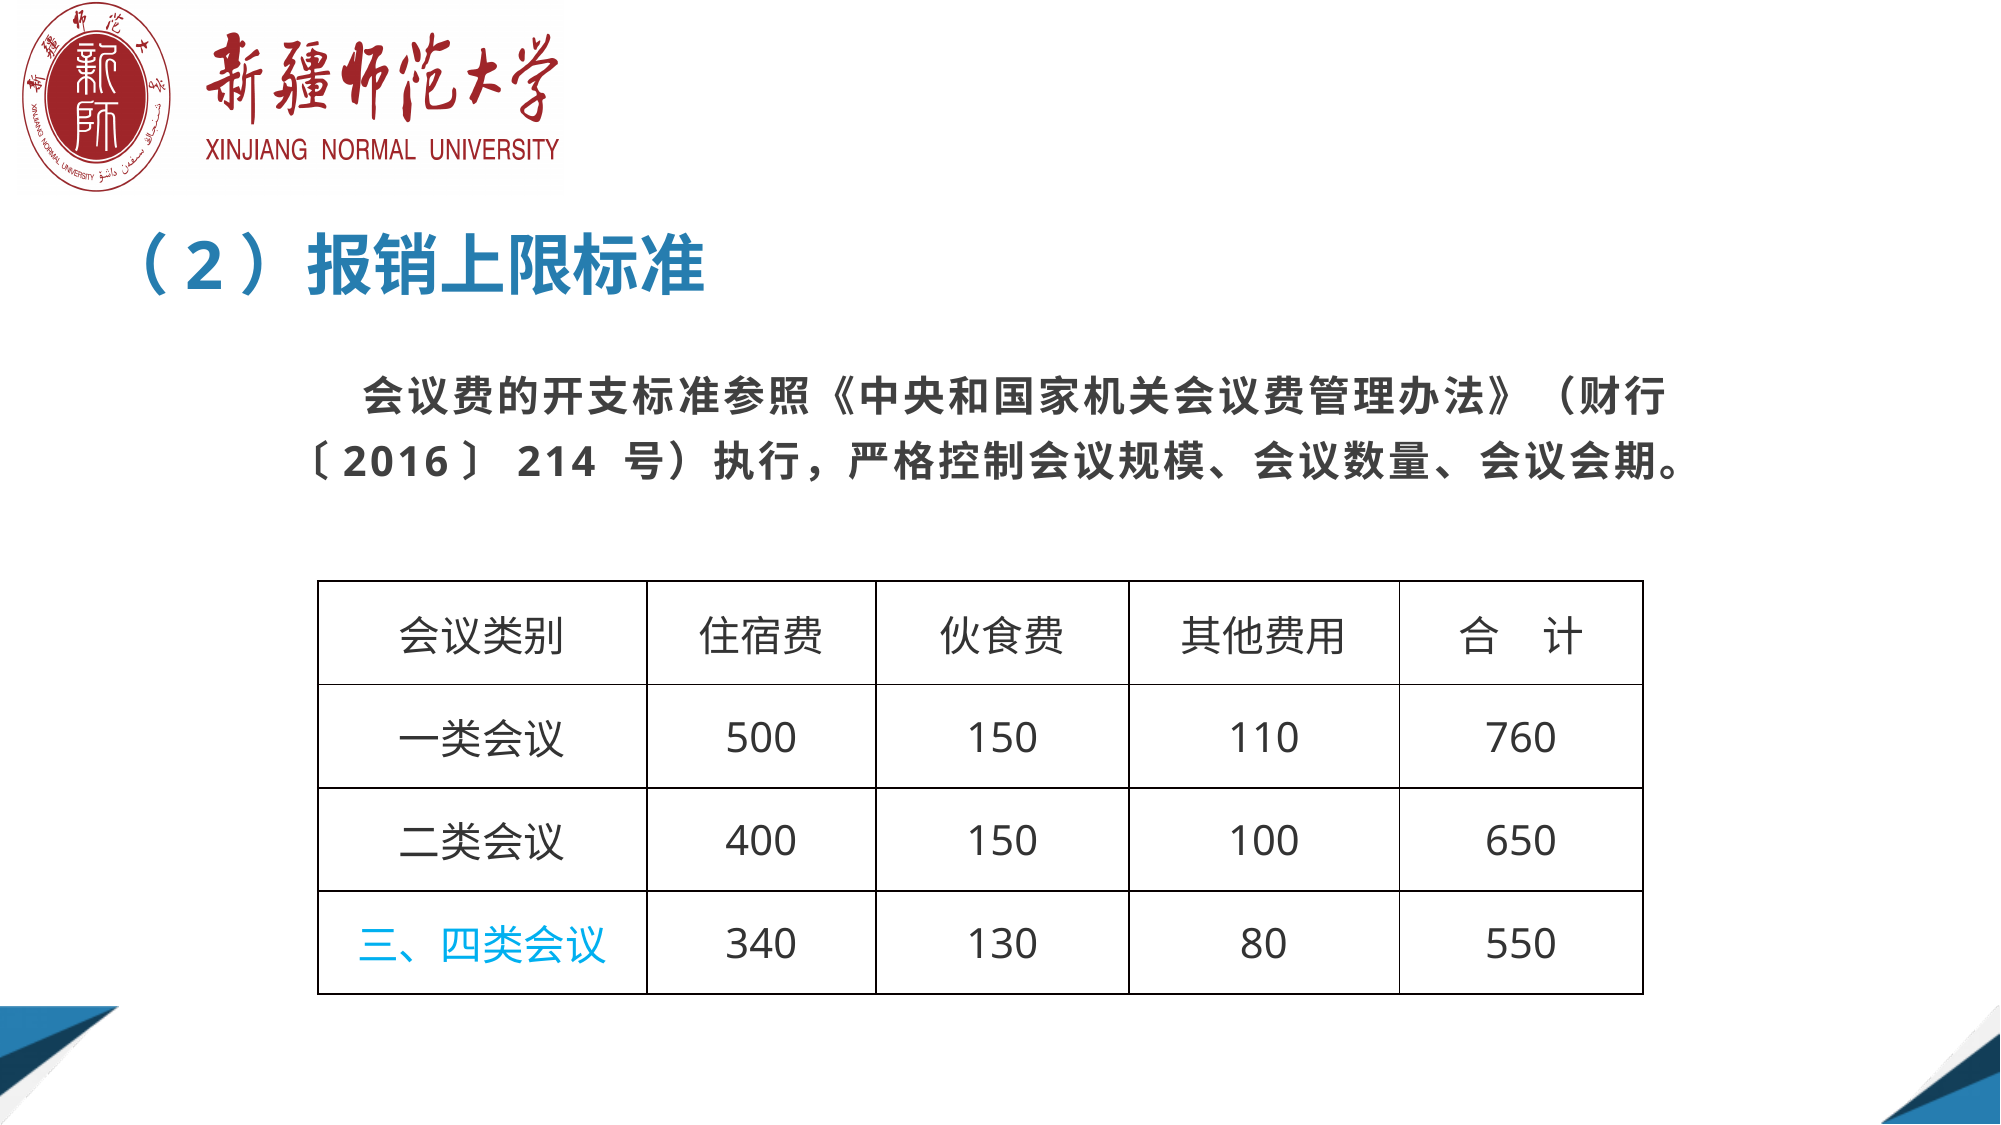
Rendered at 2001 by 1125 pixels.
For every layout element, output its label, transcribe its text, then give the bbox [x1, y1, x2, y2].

table_cell 100 [1130, 789, 1399, 890]
table_header 伙食费 [877, 582, 1128, 684]
table_cell 二类会议 [319, 789, 646, 890]
table_cell 760 [1400, 685, 1642, 787]
table_cell 340 [648, 892, 875, 993]
picture [17, 0, 564, 196]
picture [1881, 1005, 2000, 1125]
table_cell 650 [1400, 789, 1642, 890]
table_cell 一类会议 [319, 685, 646, 787]
table_cell 150 [877, 789, 1128, 890]
table_header 合 计 [1400, 582, 1642, 684]
table_cell 110 [1130, 685, 1399, 787]
table_cell 400 [648, 789, 875, 890]
table_cell 130 [877, 892, 1128, 993]
table_header 会议类别 [319, 582, 646, 684]
table_cell 150 [877, 685, 1128, 787]
table_cell 三、四类会议 [319, 892, 646, 993]
table_header 其他费用 [1130, 582, 1399, 684]
table_cell 80 [1130, 892, 1399, 993]
table_cell 550 [1400, 892, 1642, 993]
text_box （2）报销上限标准 [87, 215, 1088, 310]
table_header 住宿费 [648, 582, 875, 684]
picture [0, 1006, 119, 1125]
table_cell 500 [648, 685, 875, 787]
text_box 会议费的开支标准参照《中央和国家机关会议费管理办法》（财行〔2016〕214 号）执行，严格控制会议规模、会议数量、会议会期。 [273, 346, 1688, 492]
